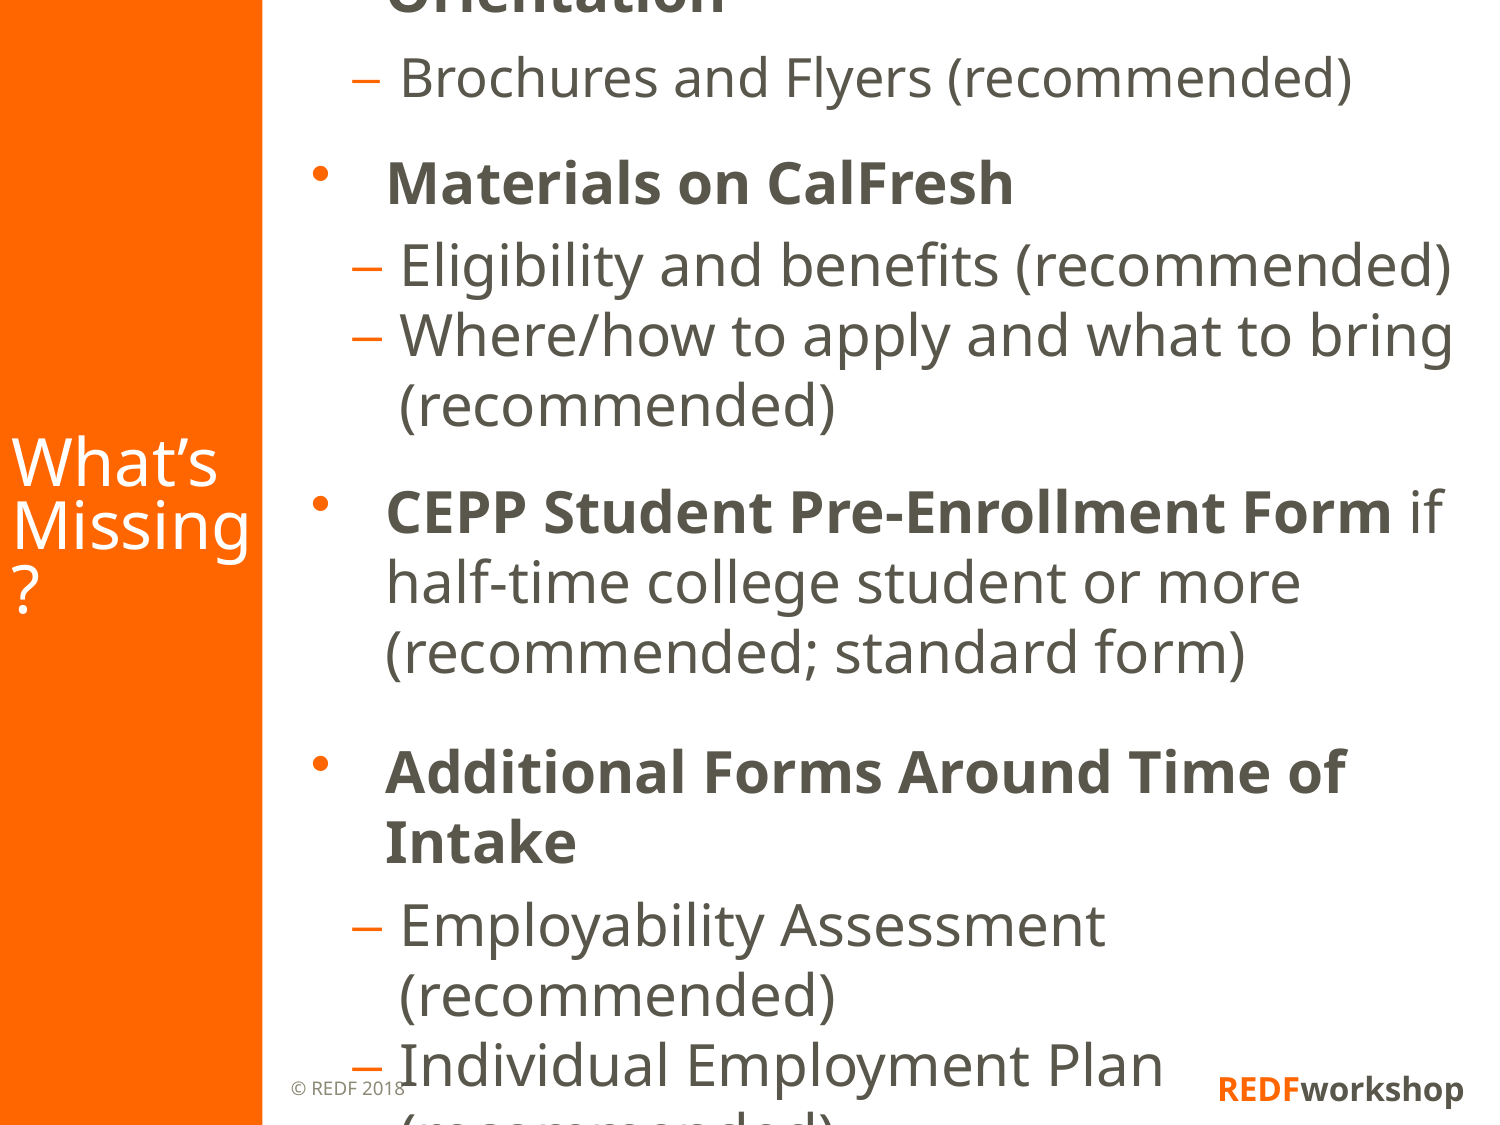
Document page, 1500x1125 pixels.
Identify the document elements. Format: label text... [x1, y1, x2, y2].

list Orientation Brochures and Flyers (recommended) Materials on CalFresh Eligibility and benefits (recommended) Where/how to apply and what to bring (recommended) CEPP Student Pre-Enrollment Form if half-time college student or more (recommended; standard form) Additional Forms Around Time of Intake Employability Assessment (recommended) Individual Employment Plan (recommended) [262, 24, 1500, 1125]
title What’s Missing? [11, 0, 263, 1062]
